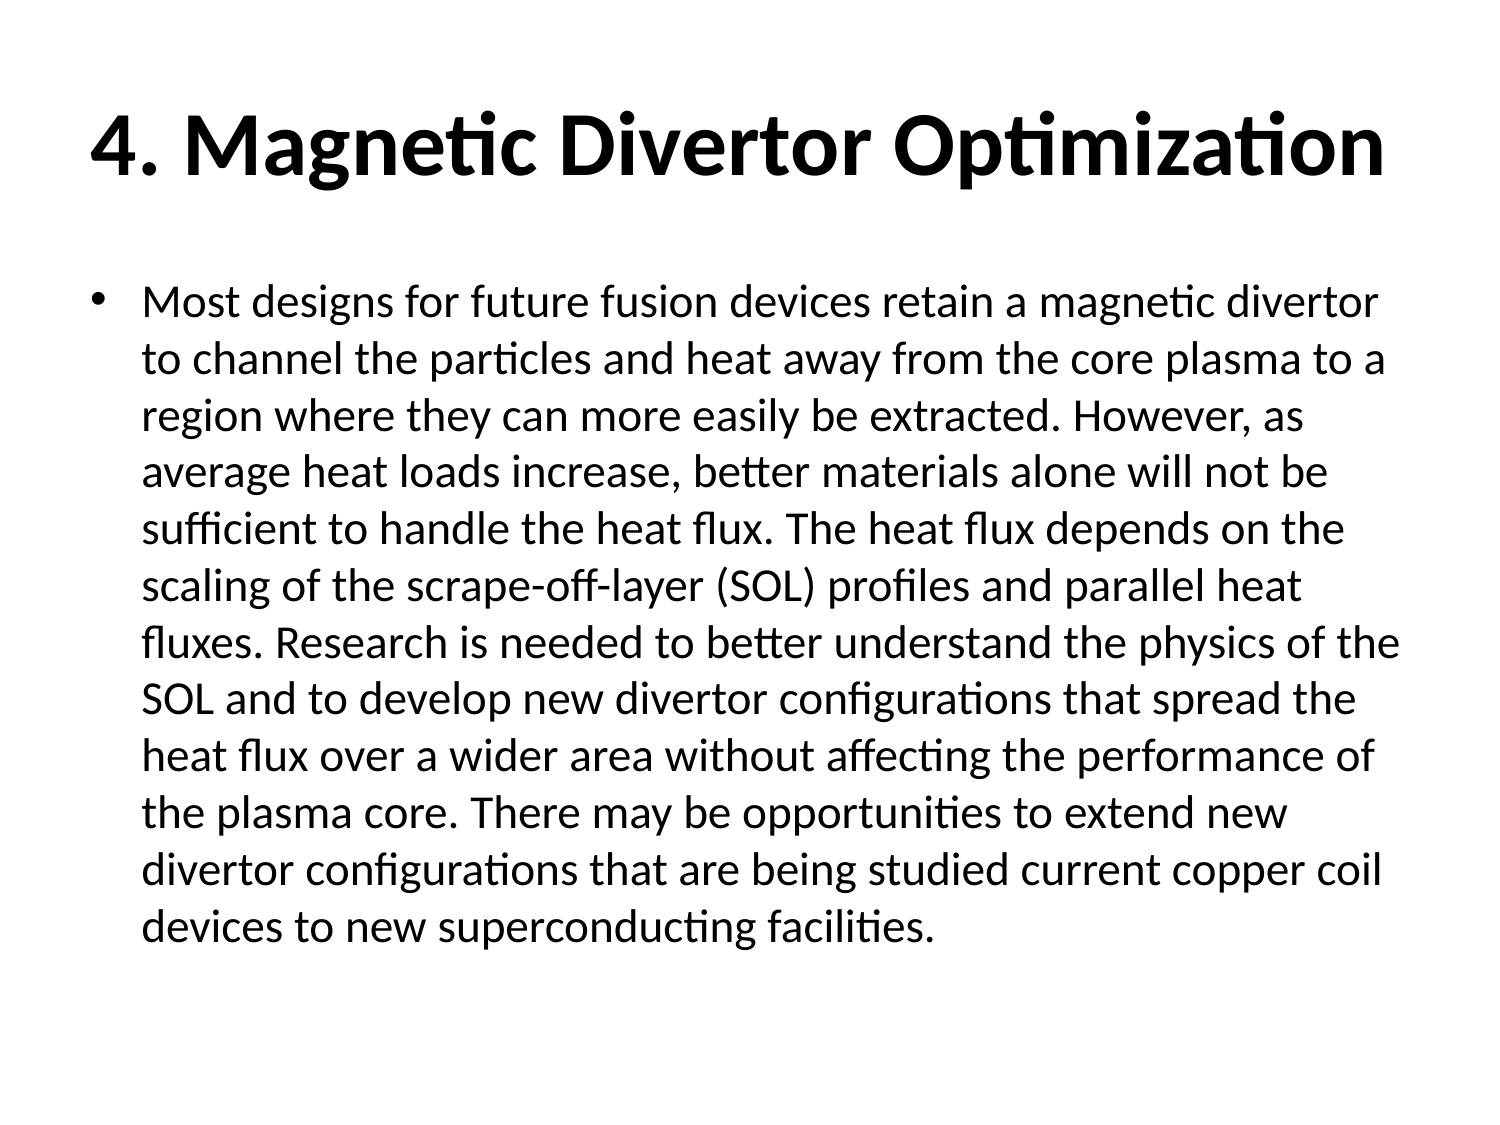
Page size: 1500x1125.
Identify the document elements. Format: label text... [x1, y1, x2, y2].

title 4. Magnetic Divertor Optimization [75, 45, 1425, 233]
list Most designs for future fusion devices retain a magnetic divertor to channel the particles and heat away from the core plasma to a region where they can more easily be extracted. However, as average heat loads increase, better materials alone will not be sufficient to handle the heat flux. The heat flux depends on the scaling of the scrape-off-layer (SOL) profiles and parallel heat fluxes. Research is needed to better understand the physics of the SOL and to develop new divertor configurations that spread the heat flux over a wider area without affecting the performance of the plasma core. There may be opportunities to extend new divertor configurations that are being studied current copper coil devices to new superconducting facilities. [75, 262, 1425, 1005]
